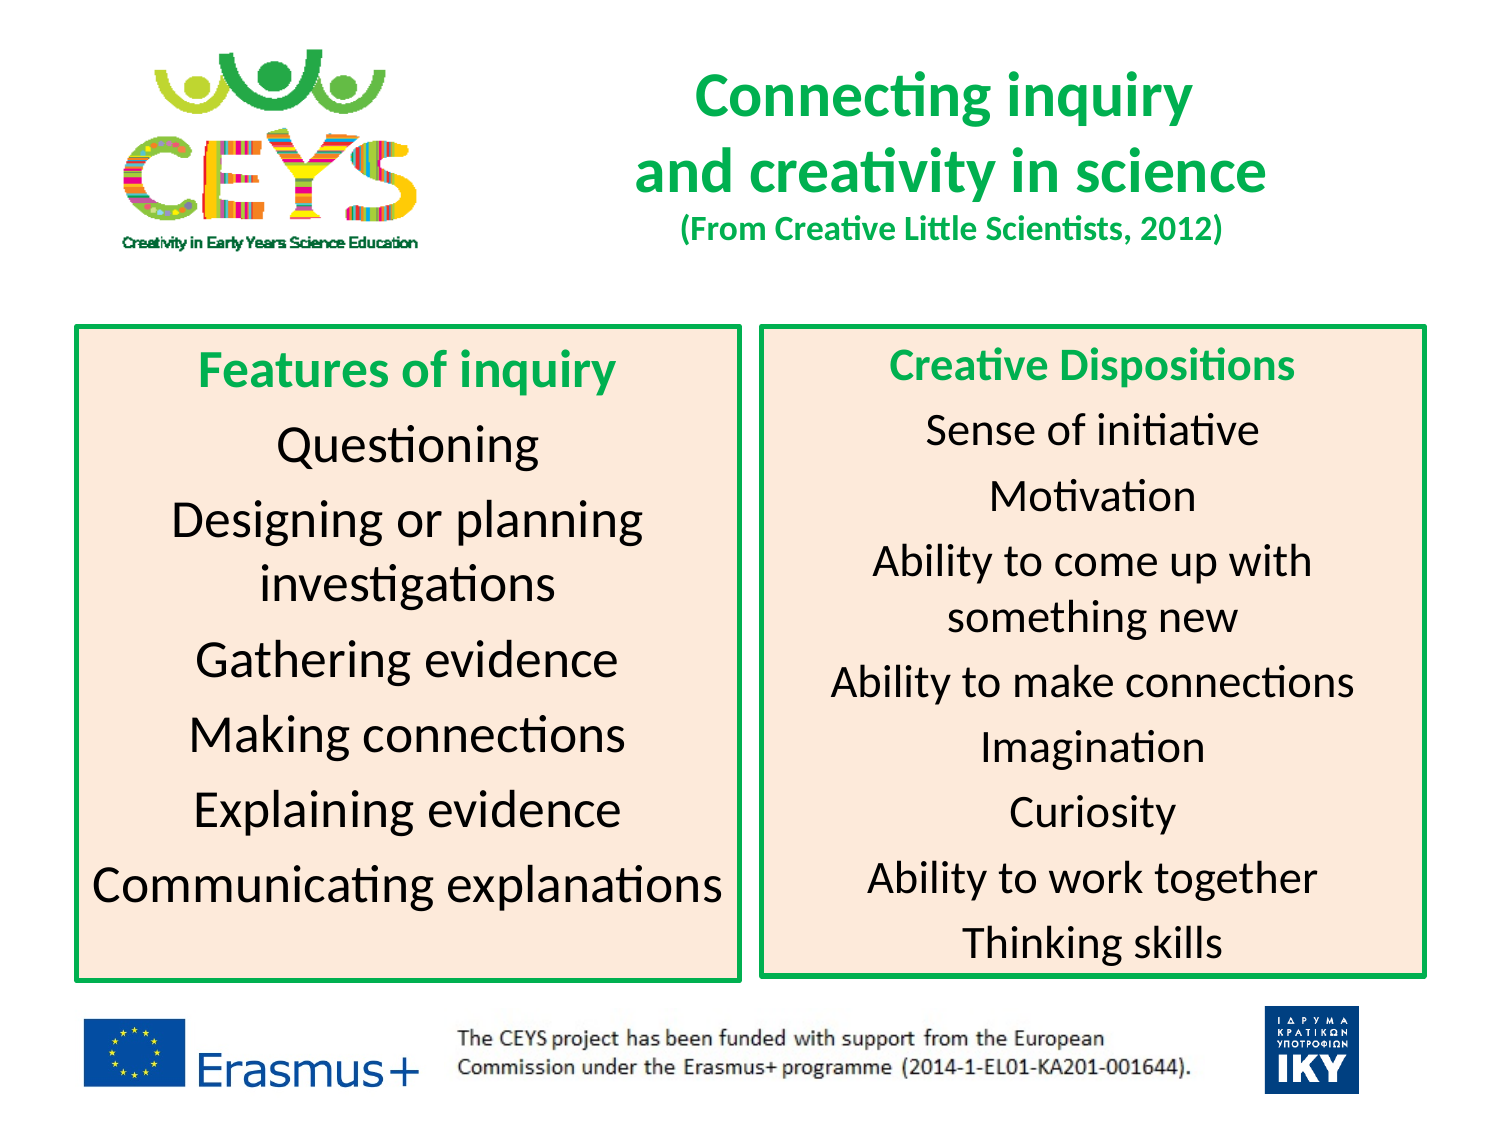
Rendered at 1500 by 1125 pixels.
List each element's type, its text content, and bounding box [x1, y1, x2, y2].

picture [444, 1008, 1205, 1097]
picture [1264, 1005, 1359, 1094]
list Features of inquiry Questioning Designing or planning investigations Gathering evidence Making connections Explaining evidence Communicating explanations [76, 326, 740, 981]
list Creative Dispositions Sense of initiative Motivation Ability to come up with something new Ability to make connections Imagination Curiosity Ability to work together Thinking skills [761, 326, 1425, 976]
title Connecting inquiry and creativity in science (From Creative Little Scientists, 2012) [478, 45, 1425, 256]
picture [64, 999, 438, 1106]
